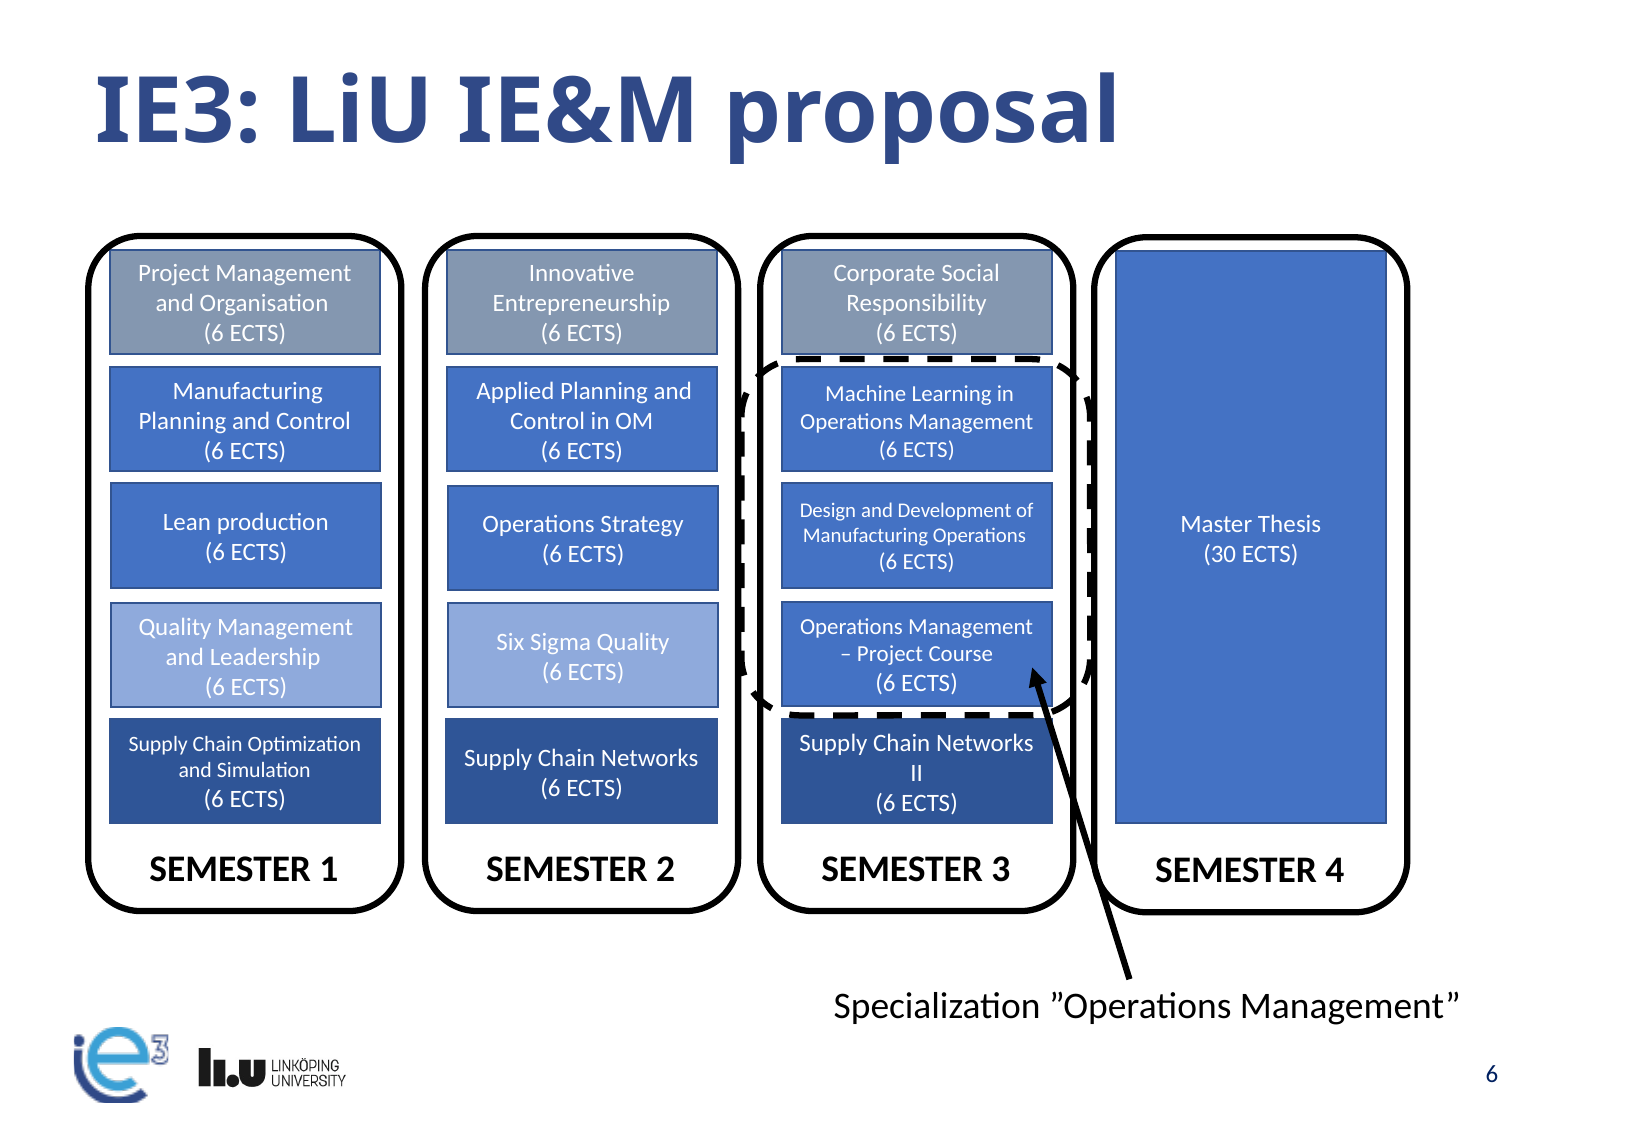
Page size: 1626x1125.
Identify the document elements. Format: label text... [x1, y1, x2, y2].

text_box [1093, 236, 1409, 914]
text_box SEMESTER 3 [806, 836, 1026, 896]
text_box SEMESTER 4 [1140, 837, 1360, 898]
text_box SEMESTER 2 [471, 836, 691, 896]
text_box [759, 234, 1075, 375]
title IE3: LiU IE&M proposal [80, 34, 1483, 191]
text_box [759, 700, 1032, 913]
text_box Specialization ”Operations Management” [818, 973, 1477, 1034]
text_box [87, 234, 403, 913]
slide_number 6 [1147, 1042, 1514, 1103]
picture [187, 1035, 357, 1098]
text_box [423, 234, 740, 913]
text_box SEMESTER 1 [134, 836, 354, 896]
text_box [740, 358, 1092, 717]
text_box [1032, 667, 1130, 980]
